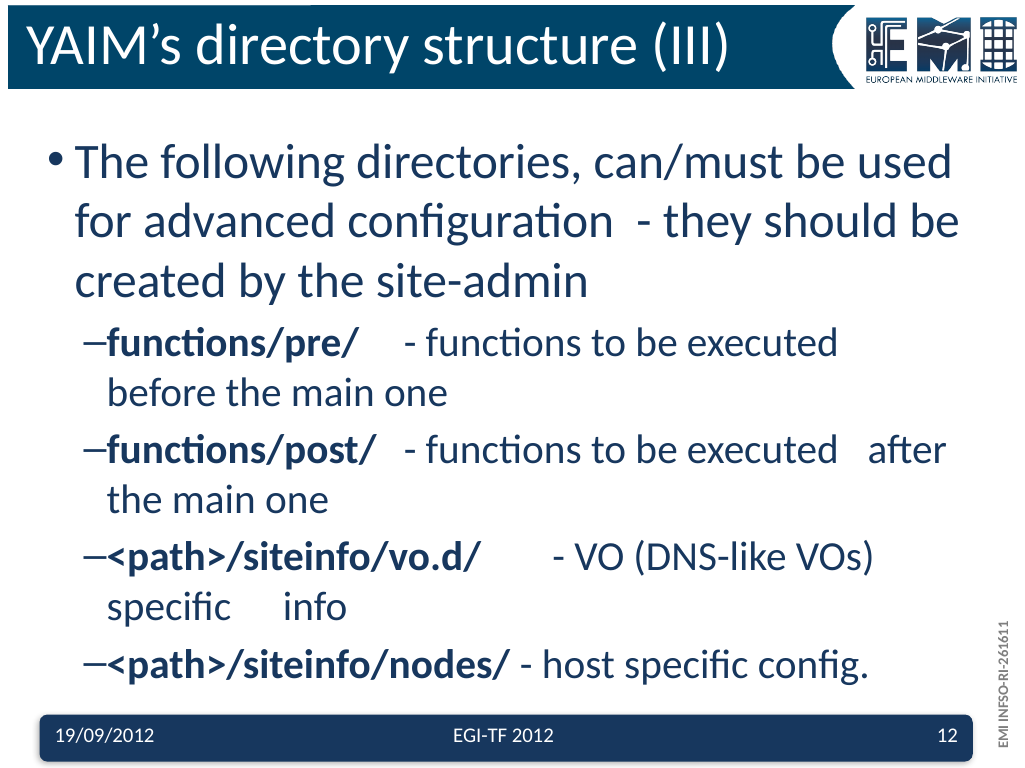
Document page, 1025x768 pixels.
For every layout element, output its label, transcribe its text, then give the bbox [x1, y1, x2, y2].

slide_number 12 [734, 714, 973, 753]
footer EGI-TF 2012 [341, 714, 666, 753]
list The following directories, can/must be used for advanced configuration - they should be created by the site-admin functions/pre/ - functions to be executed before the main one functions/post/ - functions to be executed after the main one <path>/siteinfo/vo.d/ - VO (DNS-like VOs) specific info <path>/siteinfo/nodes/ - host specific config. [39, 125, 973, 715]
title YAIM’s directory structure (III) [11, 5, 855, 77]
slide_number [39, 714, 279, 753]
picture [846, 77, 855, 87]
picture [866, 17, 1017, 83]
